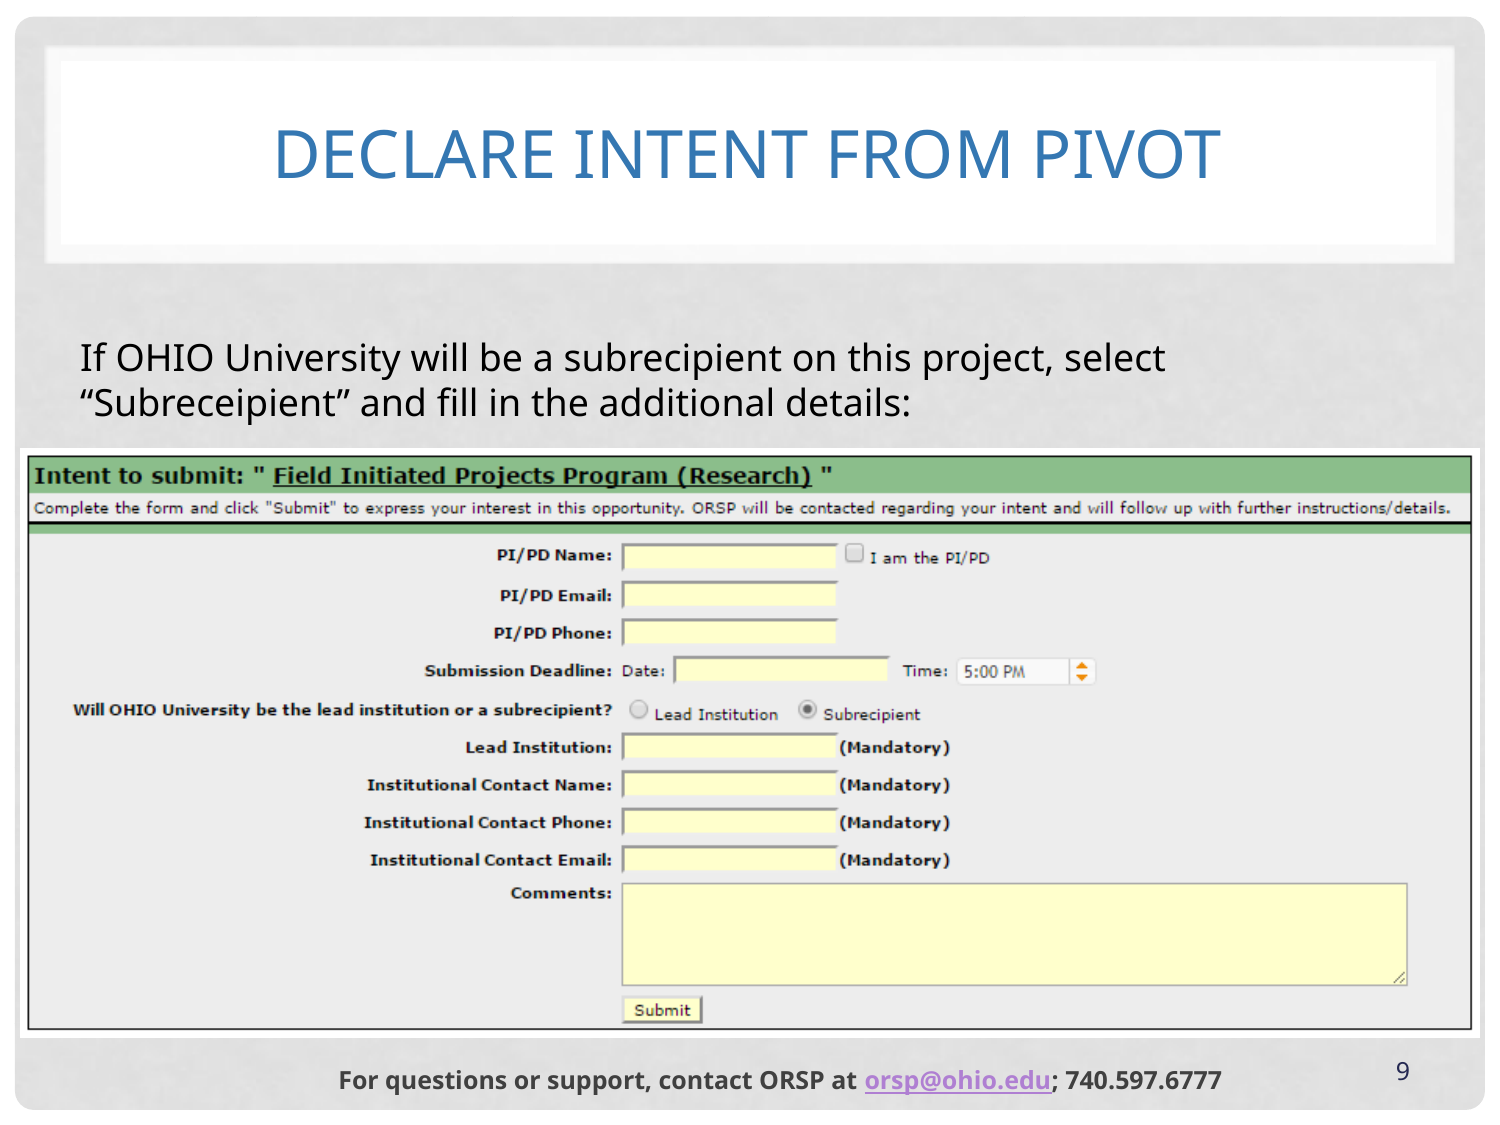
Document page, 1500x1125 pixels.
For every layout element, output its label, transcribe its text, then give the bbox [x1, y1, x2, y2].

text_box For questions or support, contact ORSP at orsp@ohio.edu; 740.597.6777 [323, 1057, 1238, 1107]
slide_number 9 [1074, 1042, 1425, 1103]
text_box If OHIO University will be a subrecipient on this project, select “Subreceipient” and fill in the additional details: [65, 326, 1421, 432]
title Declare intent from pivot [69, 66, 1425, 238]
picture [19, 448, 1480, 1038]
